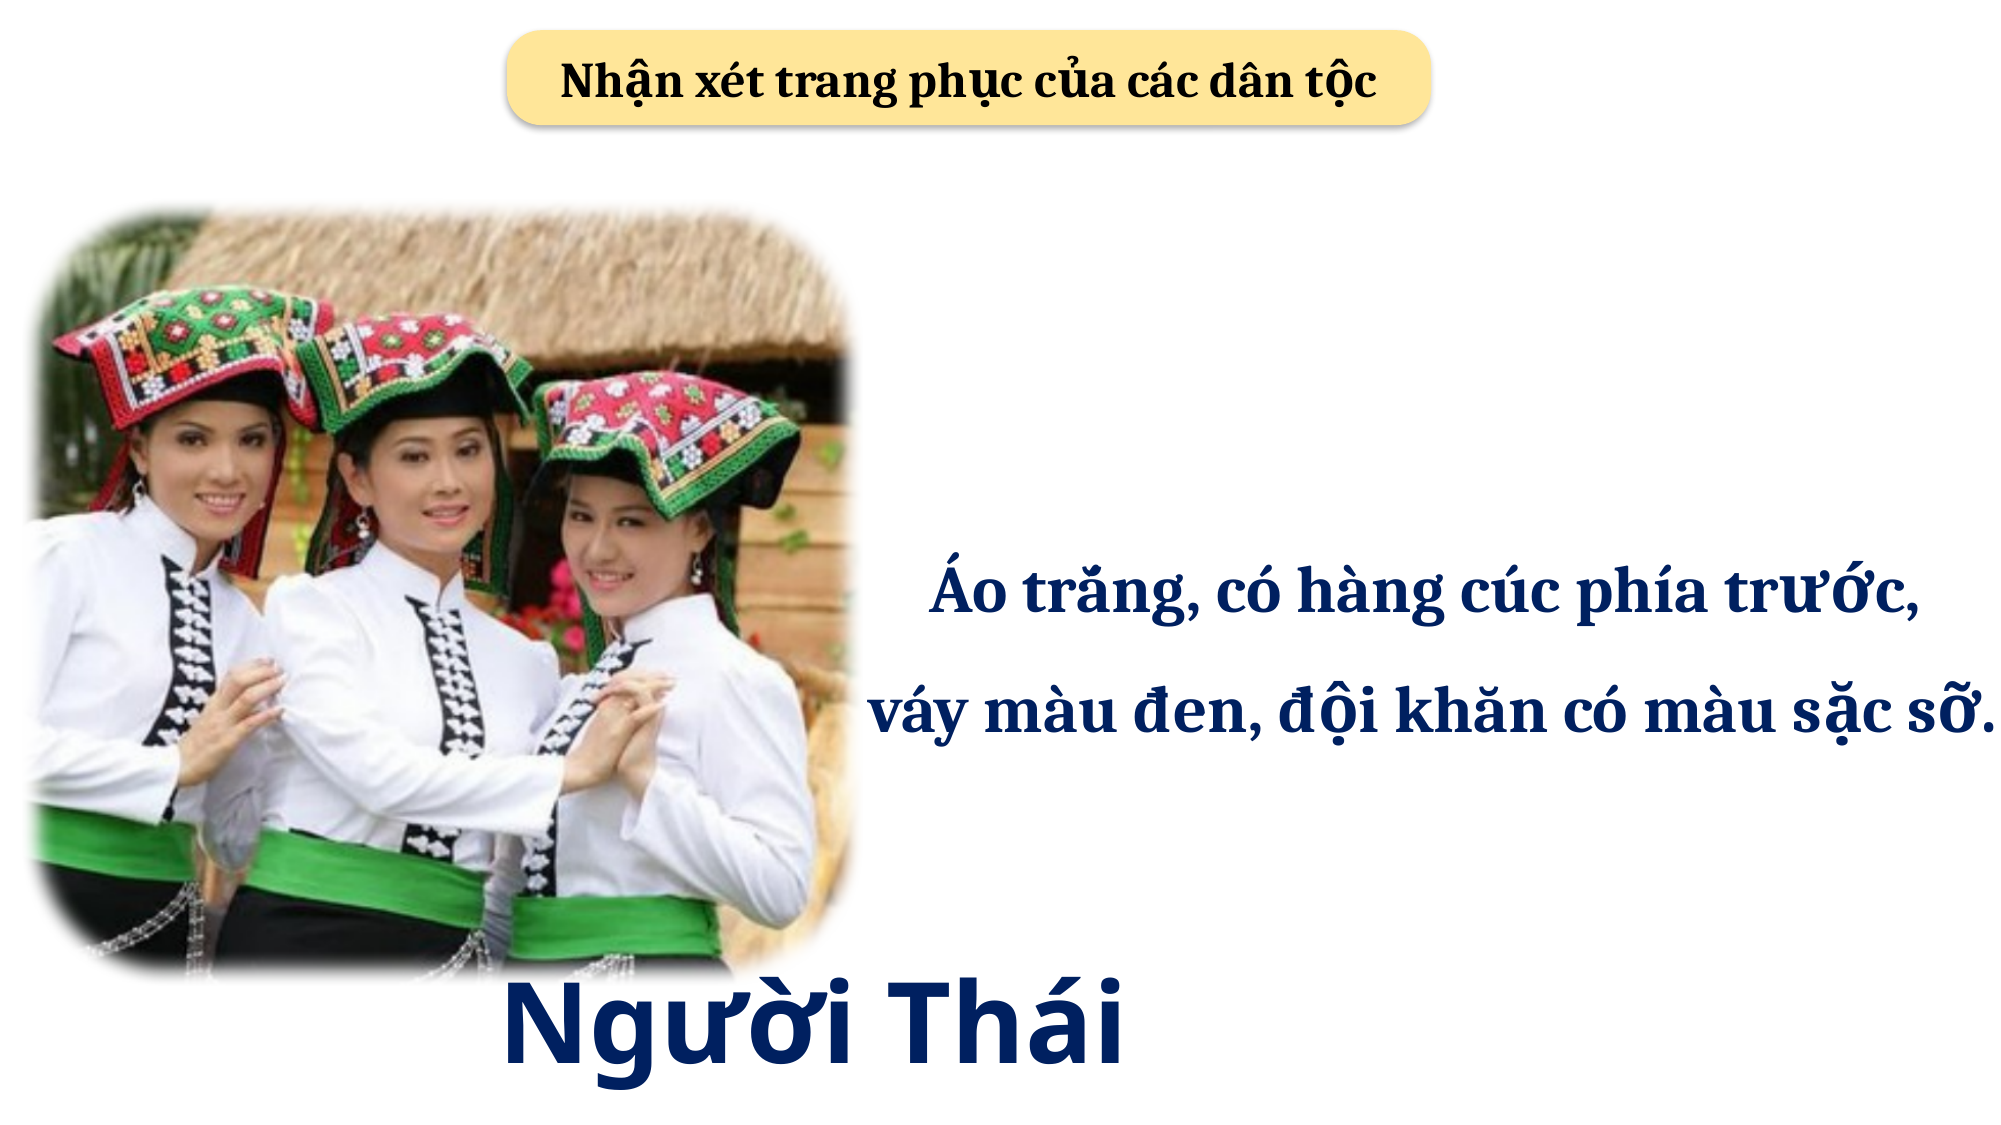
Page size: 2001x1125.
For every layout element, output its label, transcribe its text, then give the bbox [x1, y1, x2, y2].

text_box Nhận xét trang phục của các dân tộc [506, 30, 1432, 126]
picture [21, 198, 864, 988]
text_box Người Thái [483, 943, 1244, 1094]
text_box Áo trắng, có hàng cúc phía trước, váy màu đen, đội khăn có màu sặc sỡ. [864, 498, 2000, 753]
